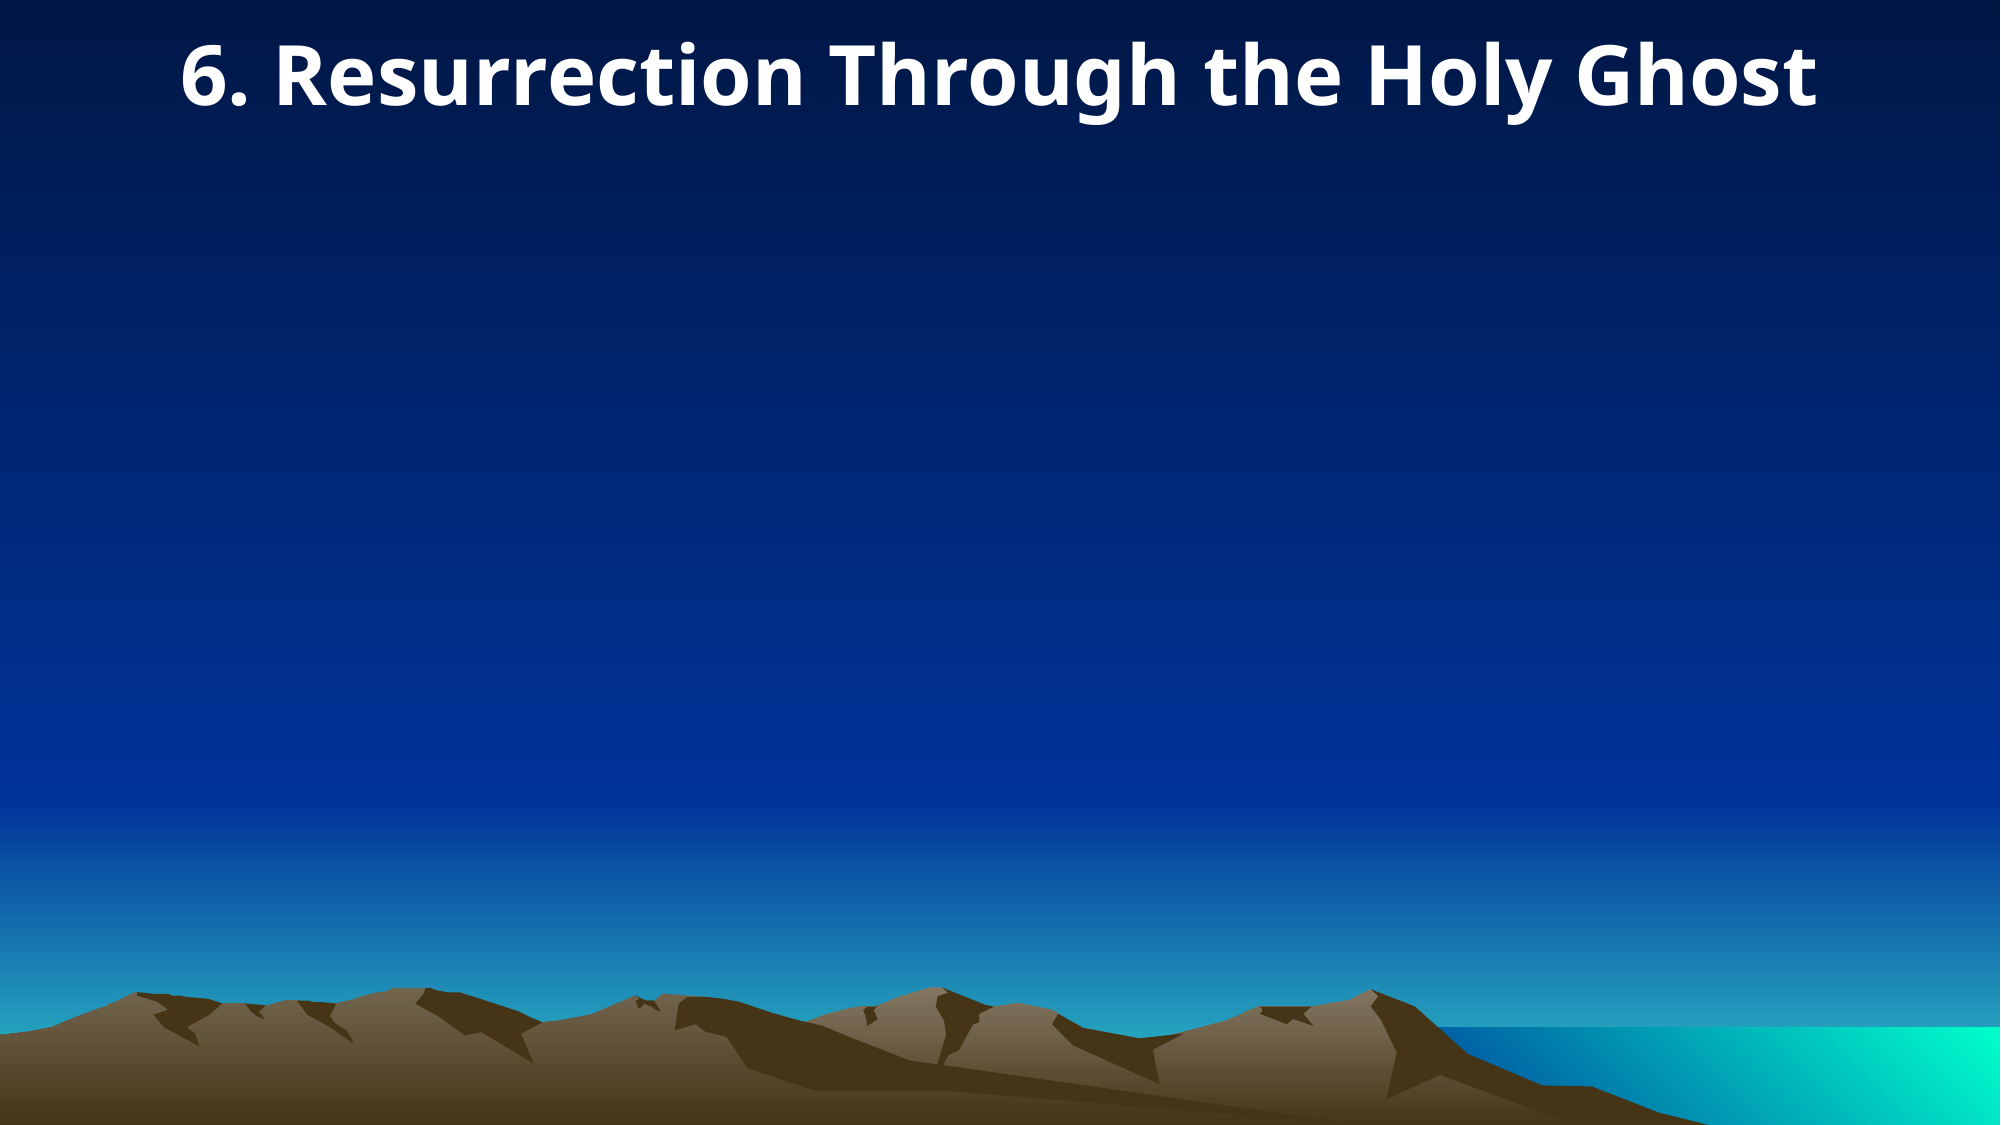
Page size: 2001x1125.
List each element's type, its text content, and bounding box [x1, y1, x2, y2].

text_box 6. Resurrection Through the Holy Ghost [24, 0, 1975, 825]
